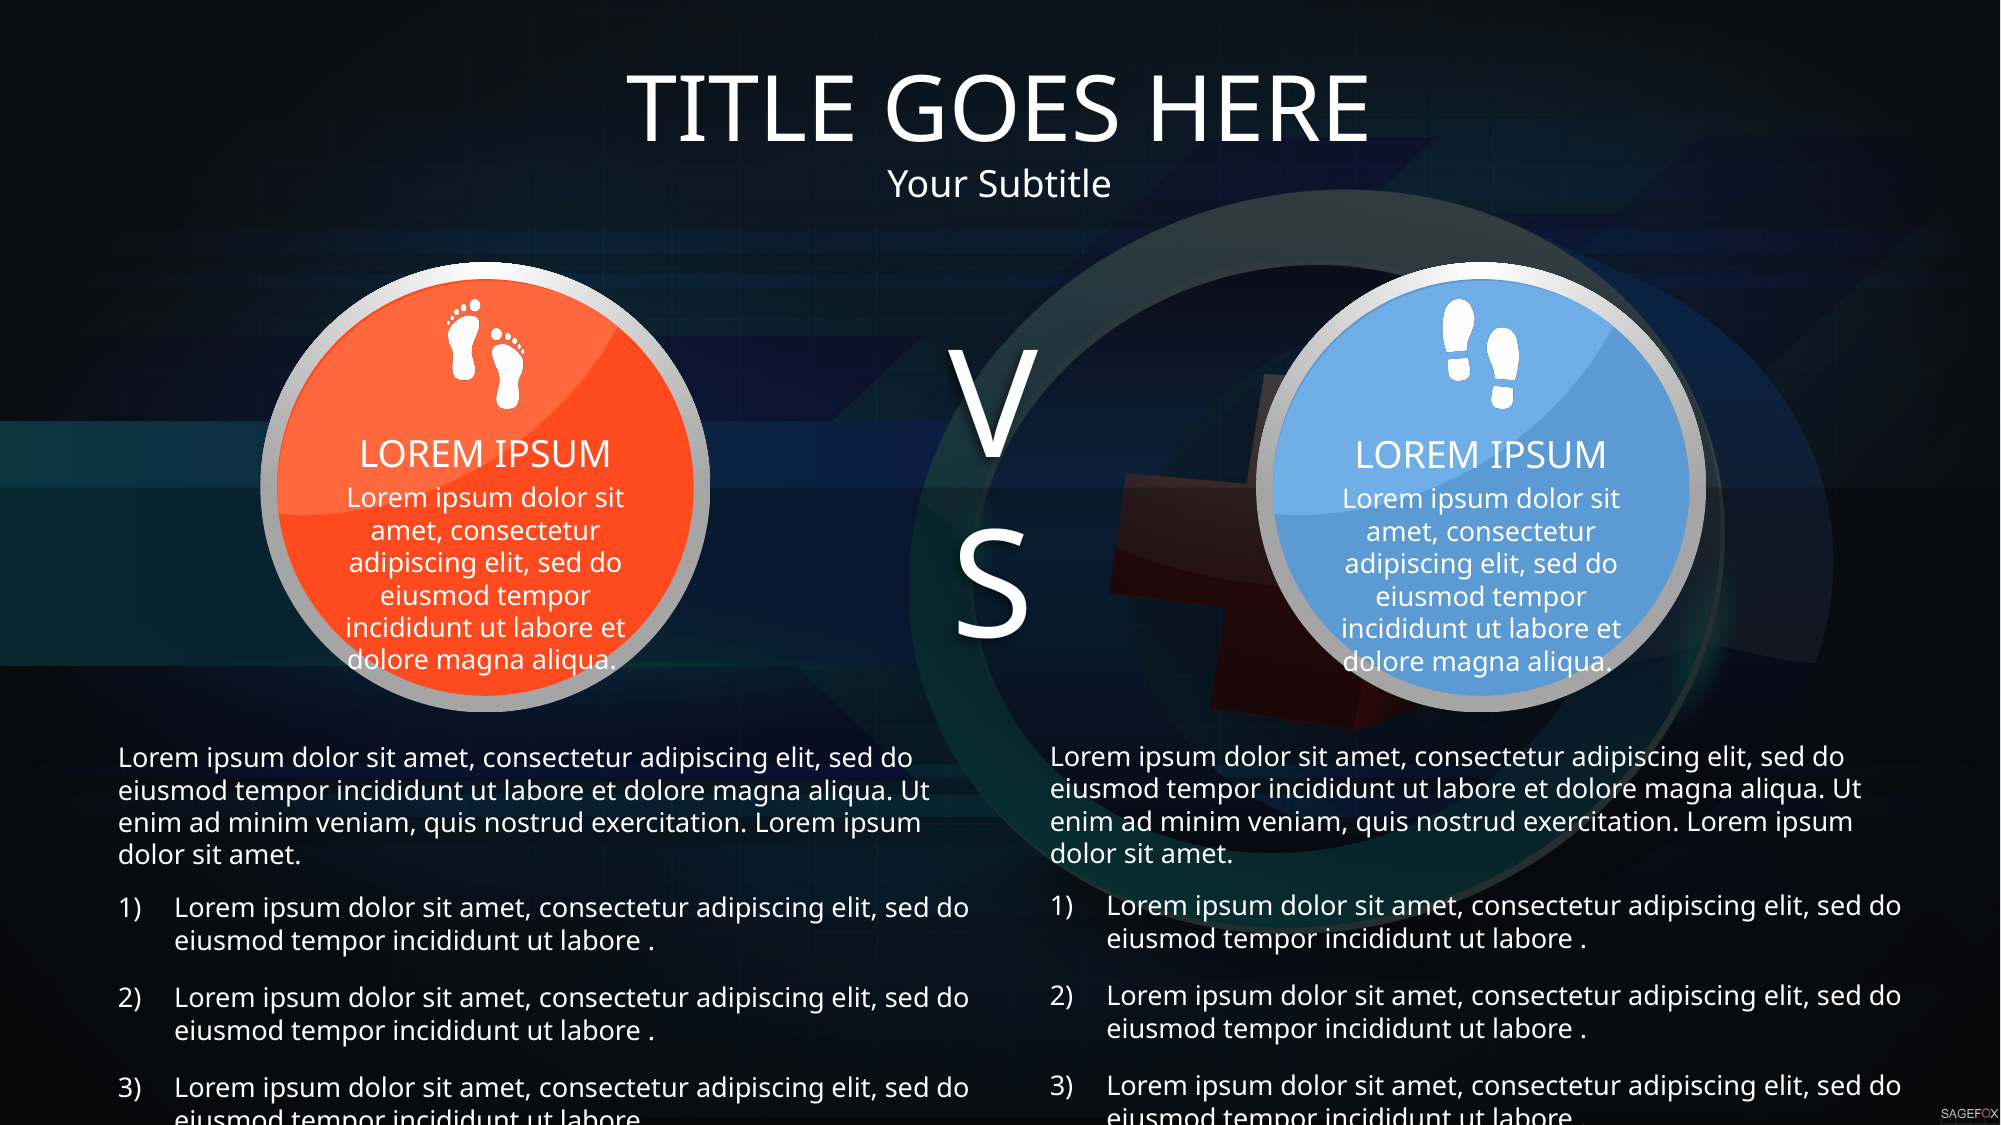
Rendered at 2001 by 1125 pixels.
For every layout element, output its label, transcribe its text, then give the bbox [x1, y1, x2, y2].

text_box TITLE GOES HERE Your Subtitle [548, 42, 1452, 212]
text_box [260, 262, 711, 713]
picture [425, 294, 546, 415]
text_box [1256, 262, 1707, 713]
text_box Lorem ipsum dolor sit amet, consectetur adipiscing elit, sed do eiusmod tempor incididunt ut labore et dolore magna aliqua. Ut enim ad minim veniam, quis nostrud exercitation. Lorem ipsum dolor sit amet. Lorem ipsum dolor sit amet, consectetur adipiscing elit, sed do eiusmod tempor incididunt ut labore . Lorem ipsum dolor sit amet, consectetur adipiscing elit, sed do eiusmod tempor incididunt ut labore . Lorem ipsum dolor sit amet, consectetur adipiscing elit, sed do eiusmod tempor incididunt ut labore . [1035, 731, 1926, 1125]
picture [1420, 294, 1541, 415]
text_box VS [879, 396, 1107, 580]
text_box Lorem ipsum dolor sit amet, consectetur adipiscing elit, sed do eiusmod tempor incididunt ut labore et dolore magna aliqua. Ut enim ad minim veniam, quis nostrud exercitation. Lorem ipsum dolor sit amet. Lorem ipsum dolor sit amet, consectetur adipiscing elit, sed do eiusmod tempor incididunt ut labore . Lorem ipsum dolor sit amet, consectetur adipiscing elit, sed do eiusmod tempor incididunt ut labore . Lorem ipsum dolor sit amet, consectetur adipiscing elit, sed do eiusmod tempor incididunt ut labore . [103, 733, 994, 1125]
text_box [0, 486, 2000, 1125]
